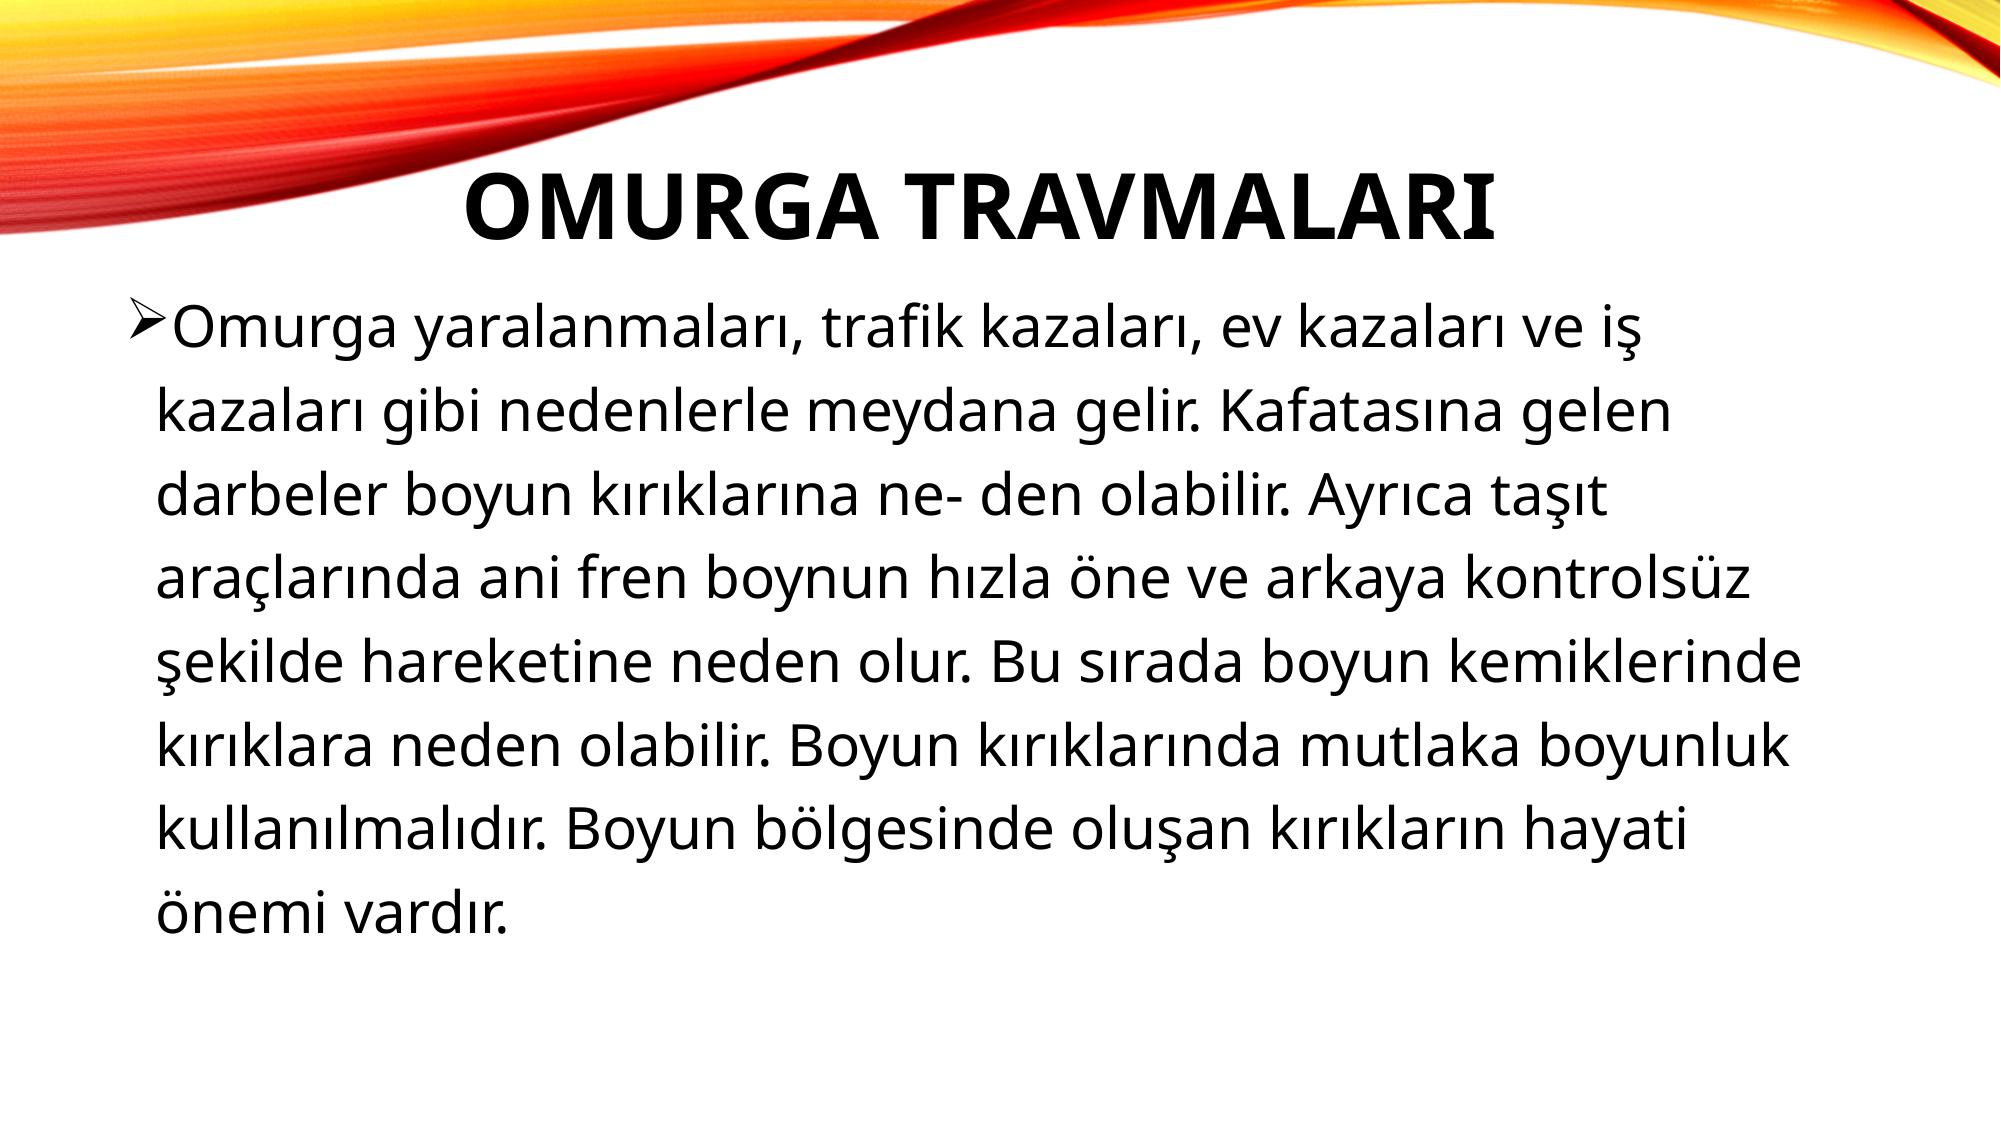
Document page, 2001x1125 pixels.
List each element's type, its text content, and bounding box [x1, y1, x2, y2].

picture [0, 0, 2000, 237]
title OMURGA TRAVMALARI [273, 103, 1686, 290]
list Omurga yaralanmaları, trafik kazaları, ev kazaları ve iş kazaları gibi nedenlerle meydana gelir. Kafatasına gelen darbeler boyun kırıklarına ne- den olabilir. Ayrıca taşıt araçlarında ani fren boynun hızla öne ve arkaya kontrolsüz şekilde hareketine neden olur. Bu sırada boyun kemiklerinde kırıklara neden olabilir. Boyun kırıklarında mutlaka boyunluk kullanılmalıdır. Boyun bölgesinde oluşan kırıkların hayati önemi vardır. [110, 290, 1888, 1094]
